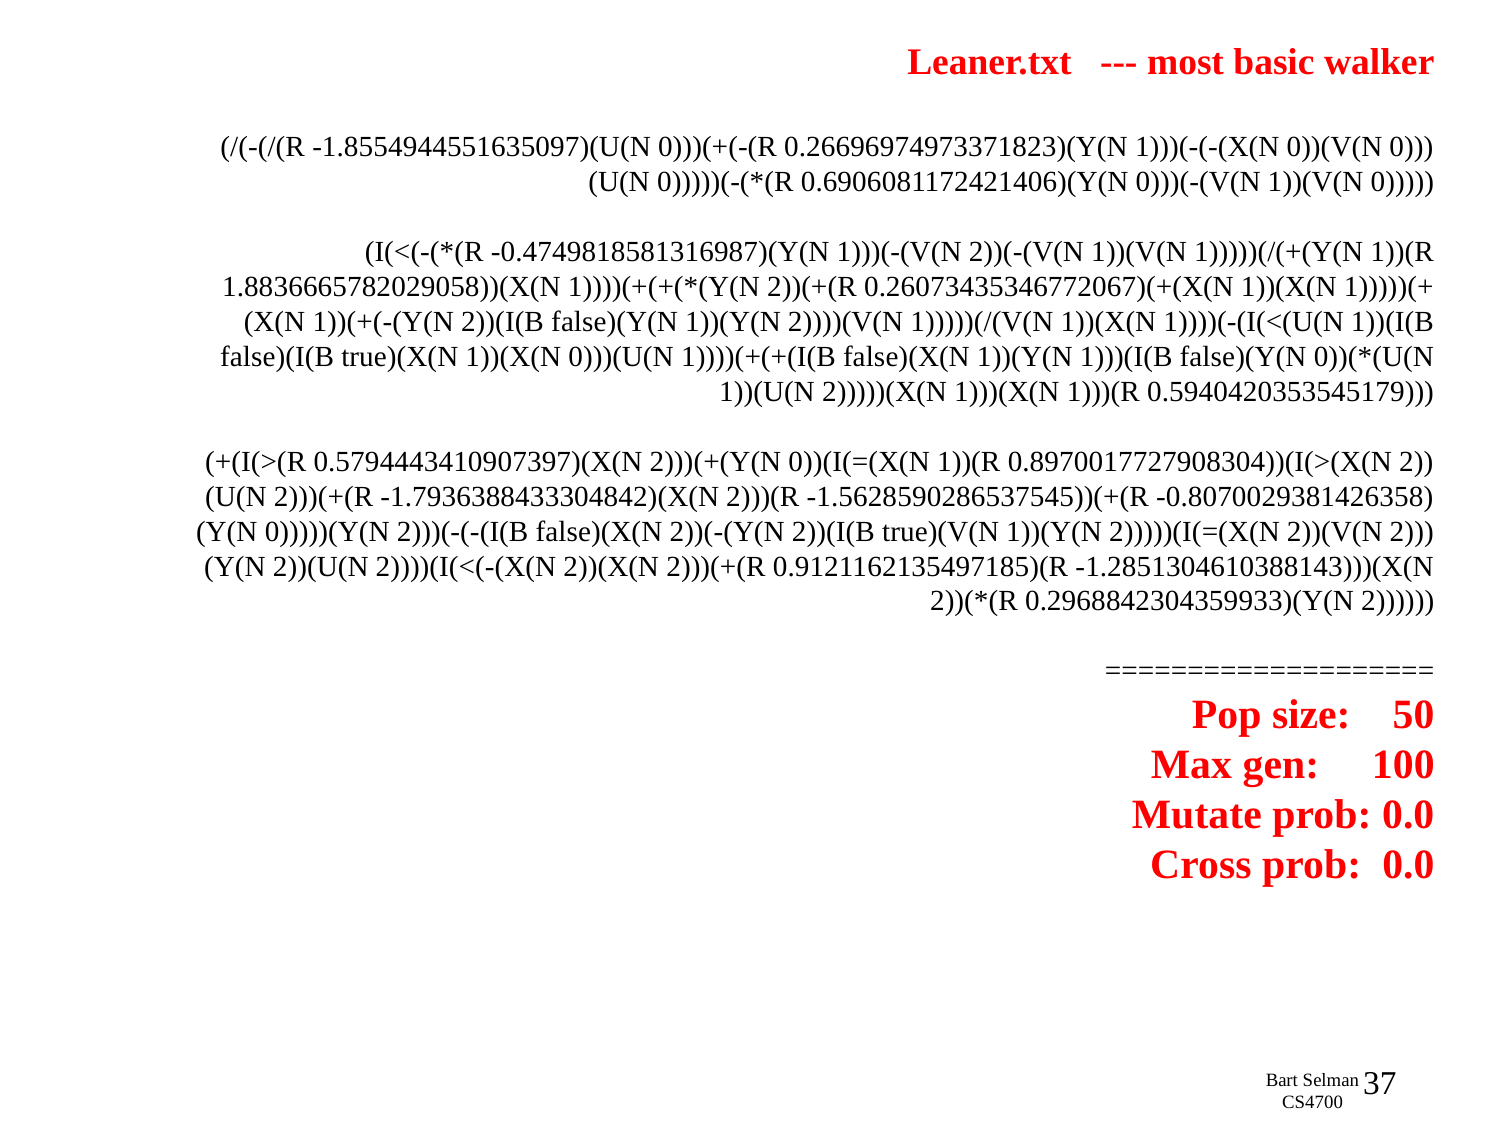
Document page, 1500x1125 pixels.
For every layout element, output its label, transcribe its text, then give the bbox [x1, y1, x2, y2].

title Leaner.txt --- most basic walker (/(-(/(R -1.8554944551635097)(U(N 0)))(+(-(R 0.26696974973371823)(Y(N 1)))(-(-(X(N 0))(V(N 0)))(U(N 0)))))(-(*(R 0.6906081172421406)(Y(N 0)))(-(V(N 1))(V(N 0))))) (I(<(-(*(R -0.4749818581316987)(Y(N 1)))(-(V(N 2))(-(V(N 1))(V(N 1)))))(/(+(Y(N 1))(R 1.8836665782029058))(X(N 1))))(+(+(*(Y(N 2))(+(R 0.26073435346772067)(+(X(N 1))(X(N 1)))))(+(X(N 1))(+(-(Y(N 2))(I(B false)(Y(N 1))(Y(N 2))))(V(N 1)))))(/(V(N 1))(X(N 1))))(-(I(<(U(N 1))(I(B false)(I(B true)(X(N 1))(X(N 0)))(U(N 1))))(+(+(I(B false)(X(N 1))(Y(N 1)))(I(B false)(Y(N 0))(*(U(N 1))(U(N 2)))))(X(N 1)))(X(N 1)))(R 0.5940420353545179))) (+(I(>(R 0.5794443410907397)(X(N 2)))(+(Y(N 0))(I(=(X(N 1))(R 0.8970017727908304))(I(>(X(N 2))(U(N 2)))(+(R -1.7936388433304842)(X(N 2)))(R -1.5628590286537545))(+(R -0.8070029381426358)(Y(N 0)))))(Y(N 2)))(-(-(I(B false)(X(N 2))(-(Y(N 2))(I(B true)(V(N 1))(Y(N 2)))))(I(=(X(N 2))(V(N 2)))(Y(N 2))(U(N 2))))(I(<(-(X(N 2))(X(N 2)))(+(R 0.9121162135497185)(R -1.2851304610388143)))(X(N 2))(*(R 0.2968842304359933)(Y(N 2)))))) ==================== Pop size: 50 Max gen: 100 Mutate prob: 0.0 Cross prob: 0.0 [174, 50, 1450, 238]
